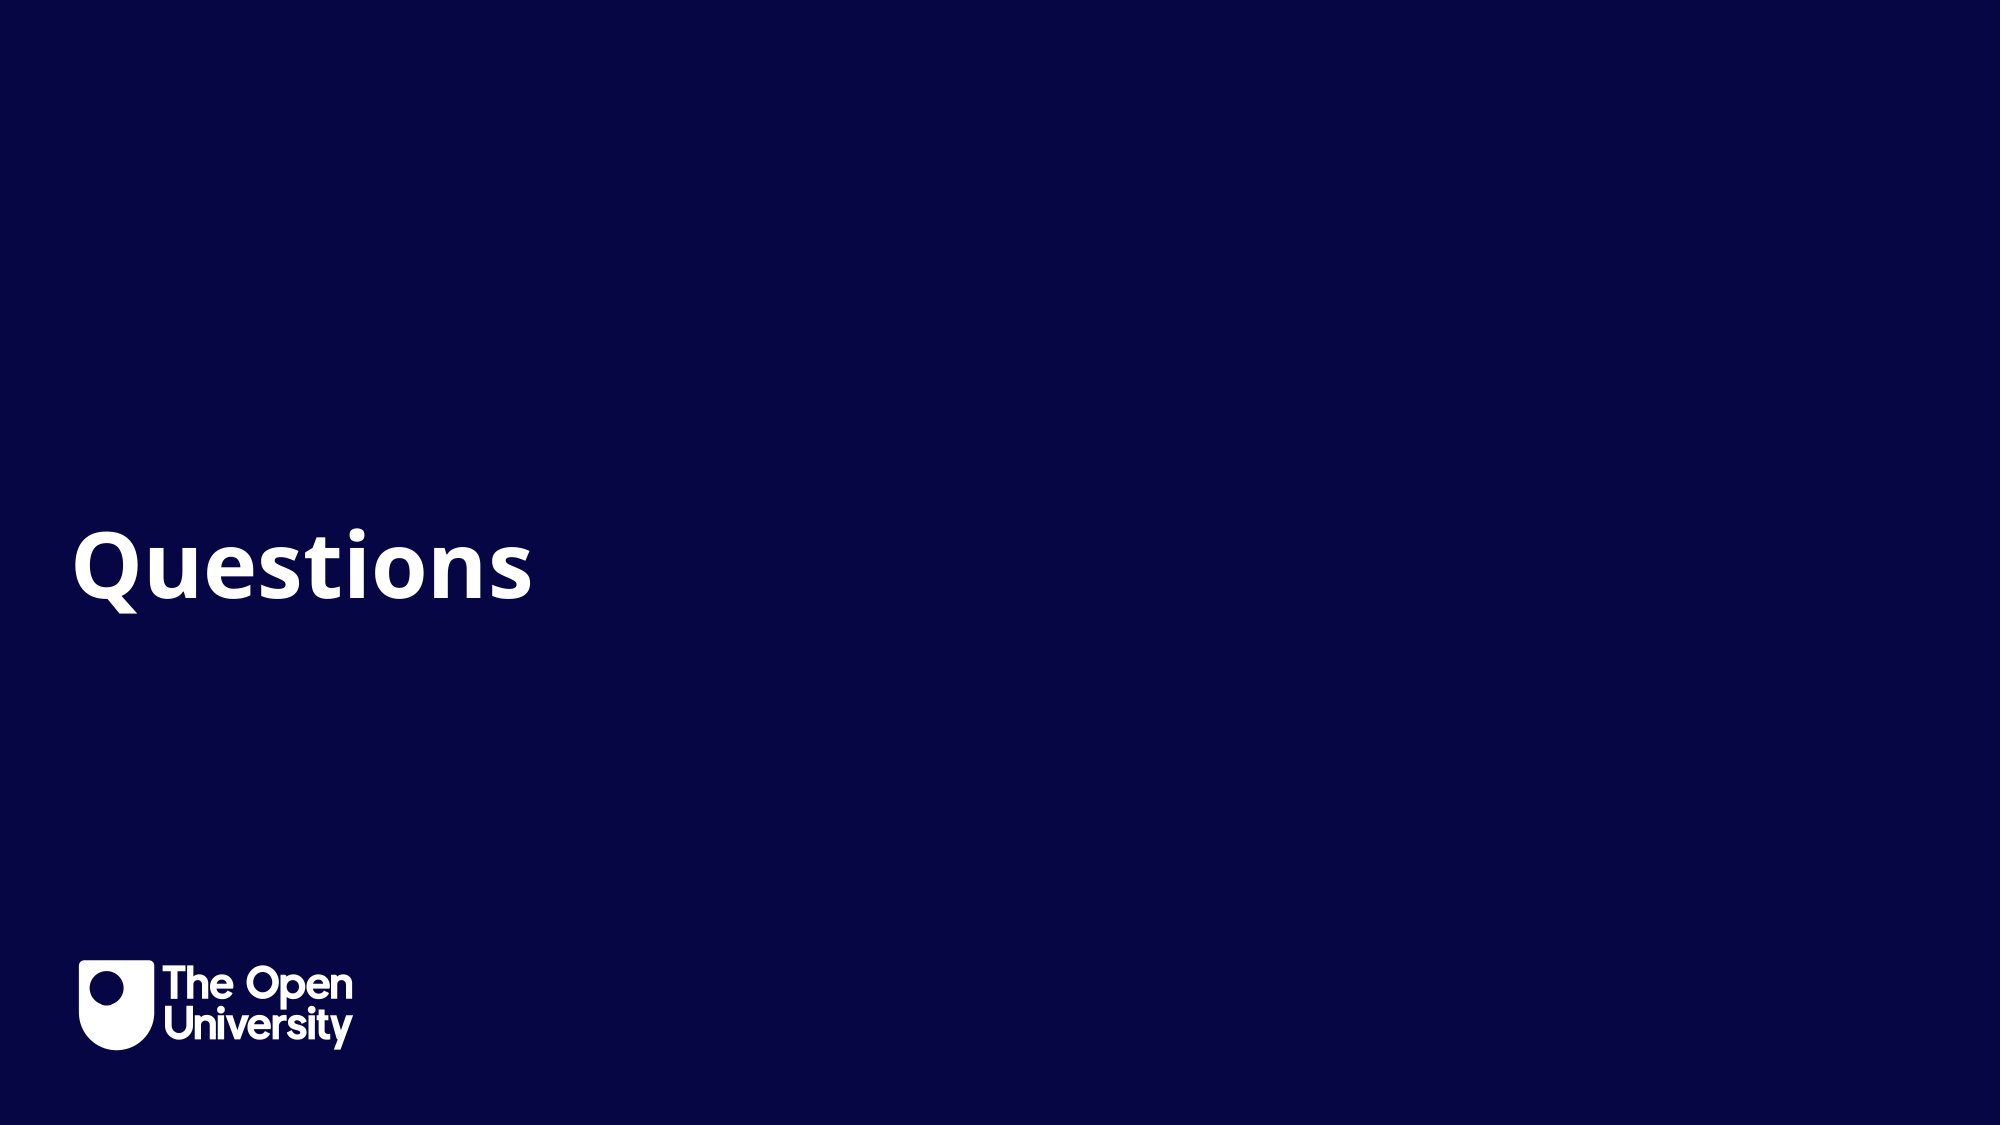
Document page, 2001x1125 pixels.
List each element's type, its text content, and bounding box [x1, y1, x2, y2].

picture [77, 956, 358, 1053]
list Questions [55, 512, 1287, 613]
